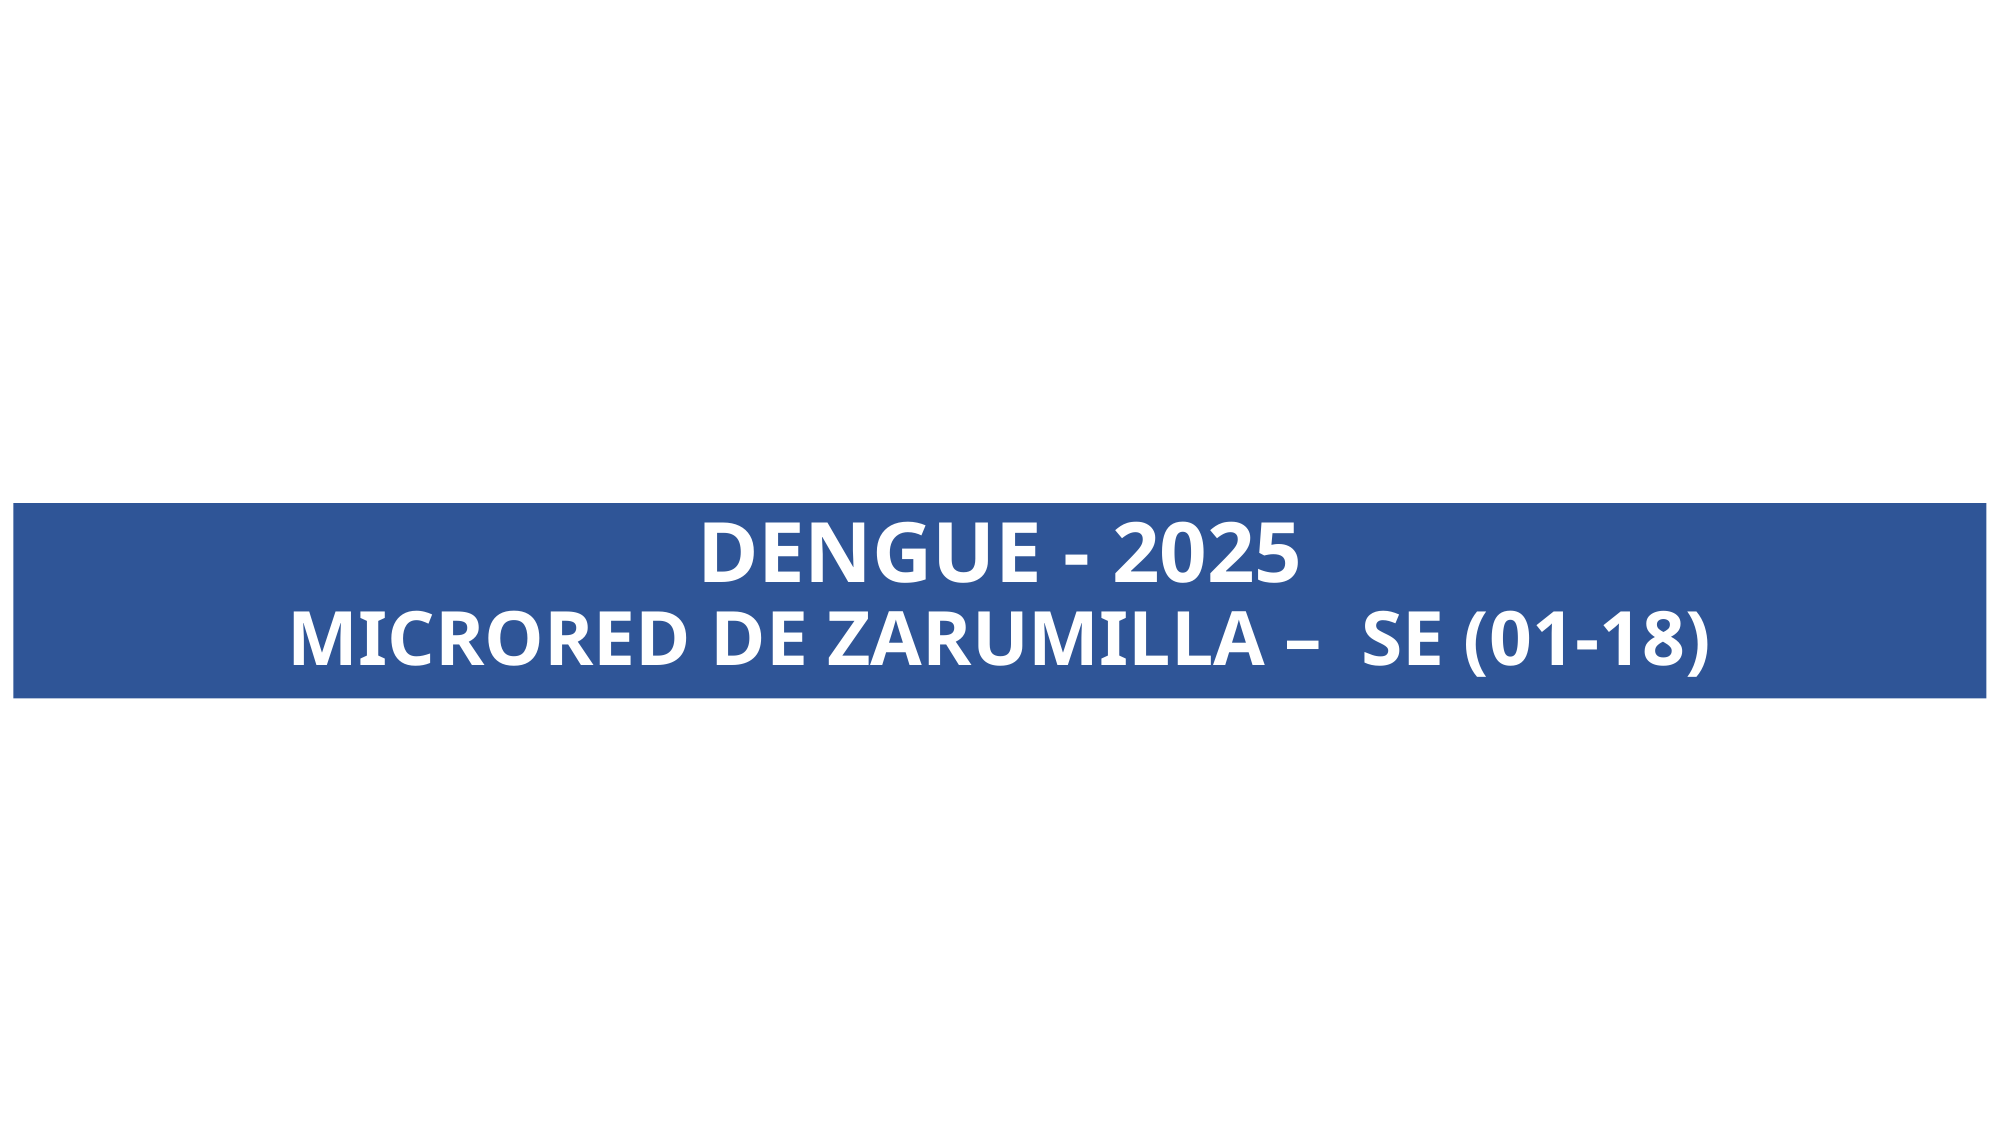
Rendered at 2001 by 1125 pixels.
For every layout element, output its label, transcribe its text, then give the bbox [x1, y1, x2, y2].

text_box DENGUE - 2025 MICRORED DE ZARUMILLA – SE (01-18) [13, 503, 1987, 699]
